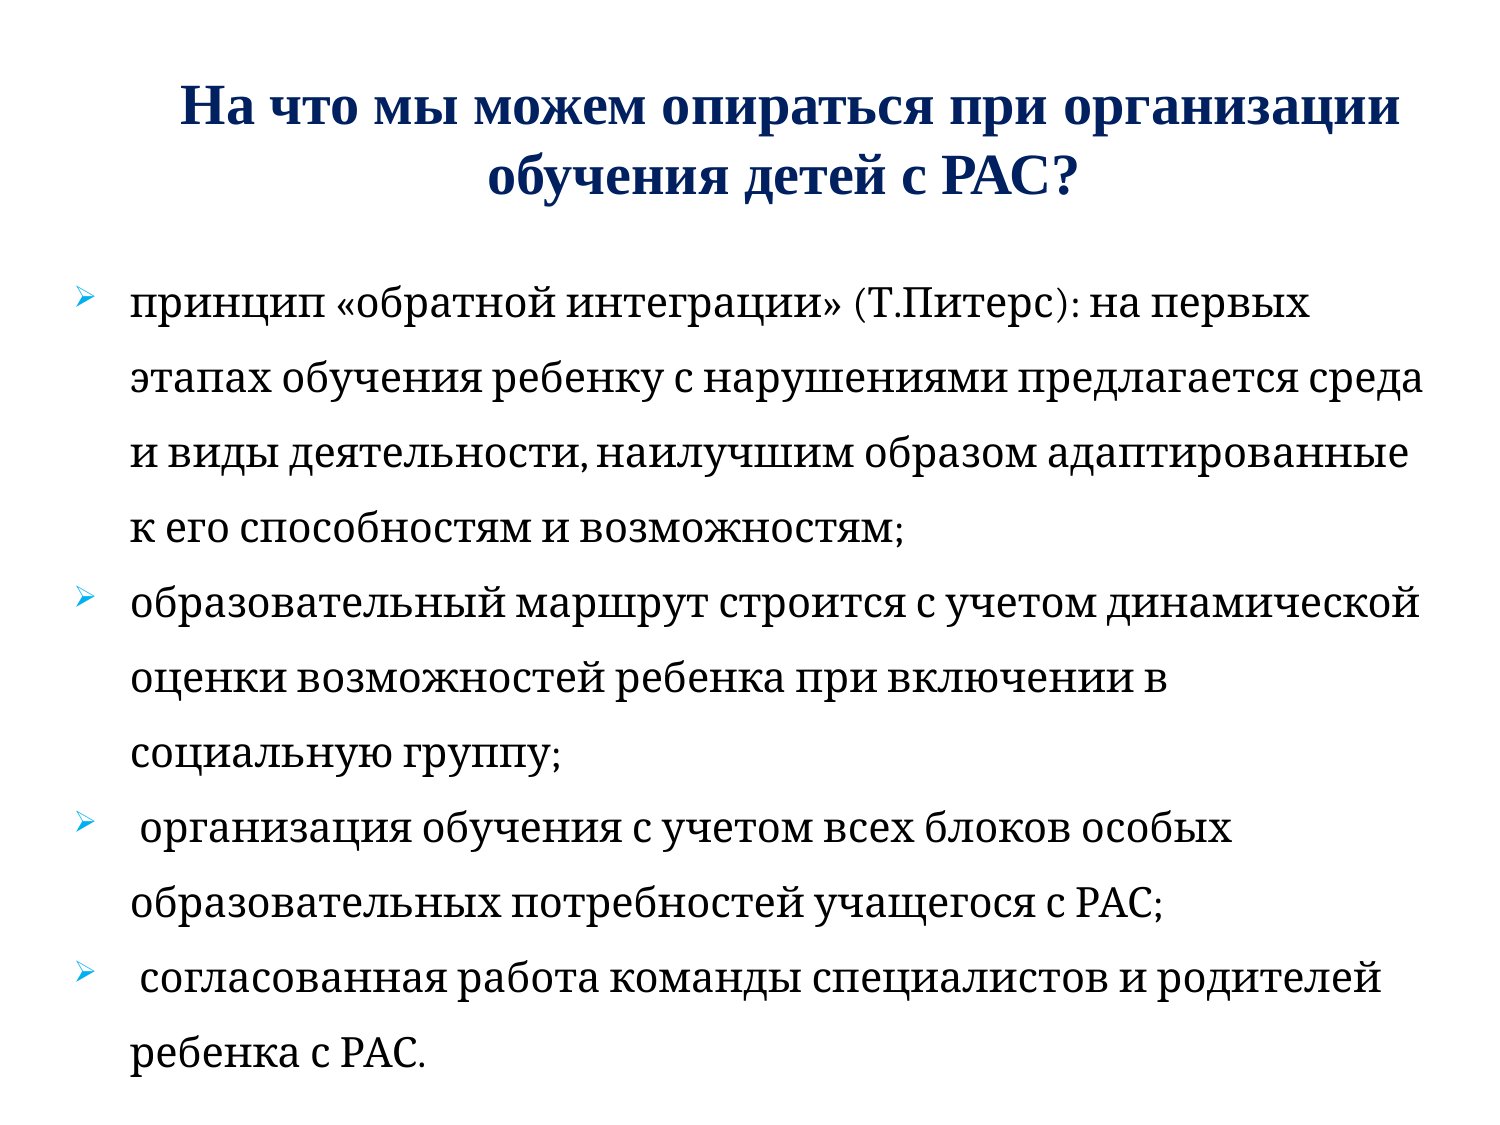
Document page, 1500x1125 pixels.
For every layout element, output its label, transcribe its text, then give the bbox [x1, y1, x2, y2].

text_box На что мы можем опираться при организации обучения детей с РАС? [140, 58, 1442, 214]
text_box принцип «обратной интеграции» (Т.Питерс): на первых этапах обучения ребенку с нарушениями предлагается среда и виды деятельности, наилучшим образом адаптированные к его способностям и возможностям; образовательный маршрут строится с учетом динамической оценки возможностей ребенка при включении в социальную группу; организация обучения с учетом всех блоков особых образовательных потребностей учащегося с РАС; согласованная работа команды специалистов и родителей ребенка с РАС. [58, 242, 1453, 1083]
